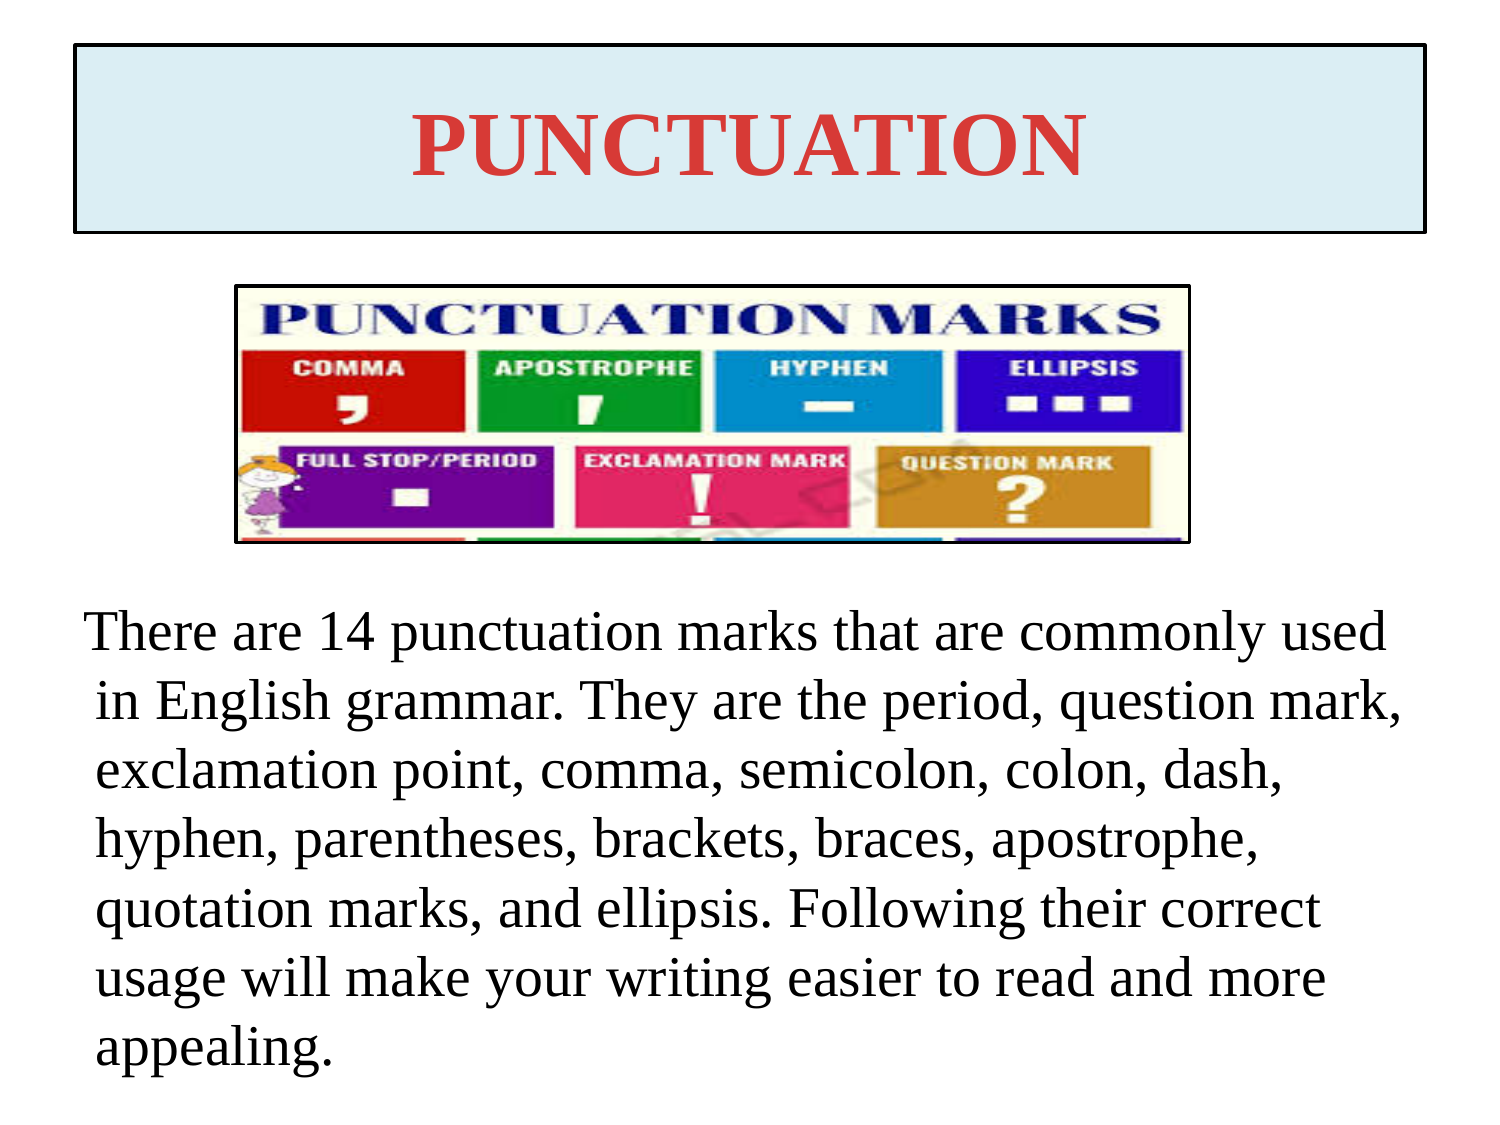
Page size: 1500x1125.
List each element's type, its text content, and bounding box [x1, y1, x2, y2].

list There are 14 punctuation marks that are commonly used in English grammar. They are the period, question mark, exclamation point, comma, semicolon, colon, dash, hyphen, parentheses, brackets, braces, apostrophe, quotation marks, and ellipsis. Following their correct usage will make your writing easier to read and more appealing. [24, 262, 1463, 1088]
title PUNCTUATION [75, 45, 1425, 233]
picture [237, 287, 1188, 541]
